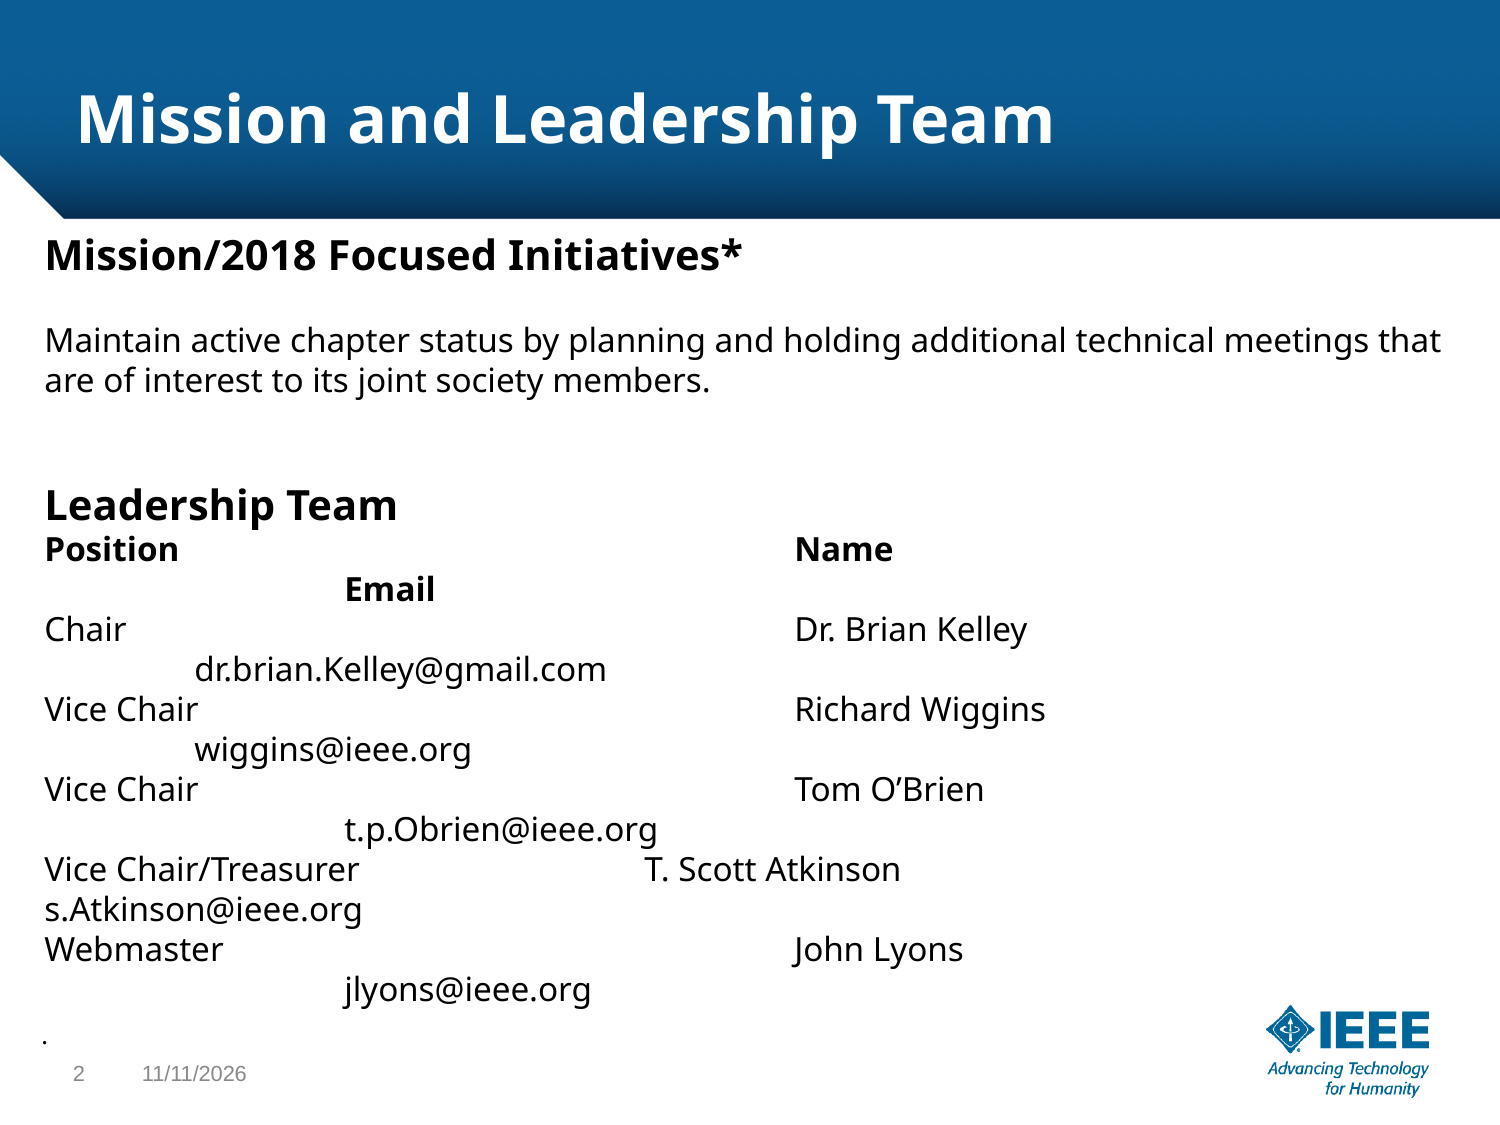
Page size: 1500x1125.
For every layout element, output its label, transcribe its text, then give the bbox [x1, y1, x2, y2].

picture [0, 0, 1500, 1125]
title Mission and Leadership Team [60, 32, 1436, 202]
text_box . [26, 1012, 63, 1058]
text_box Mission/2018 Focused Initiatives* Maintain active chapter status by planning and holding additional technical meetings that are of interest to its joint society members. Leadership Team Position Name Email Chair Dr. Brian Kelley dr.brian.Kelley@gmail.com Vice Chair Richard Wiggins wiggins@ieee.org Vice Chair Tom O’Brien t.p.Obrien@ieee.org Vice Chair/Treasurer T. Scott Atkinson s.Atkinson@ieee.org Webmaster John Lyons jlyons@ieee.org [29, 221, 1500, 1016]
slide_number 2 [72, 1042, 132, 1103]
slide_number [141, 1042, 412, 1103]
